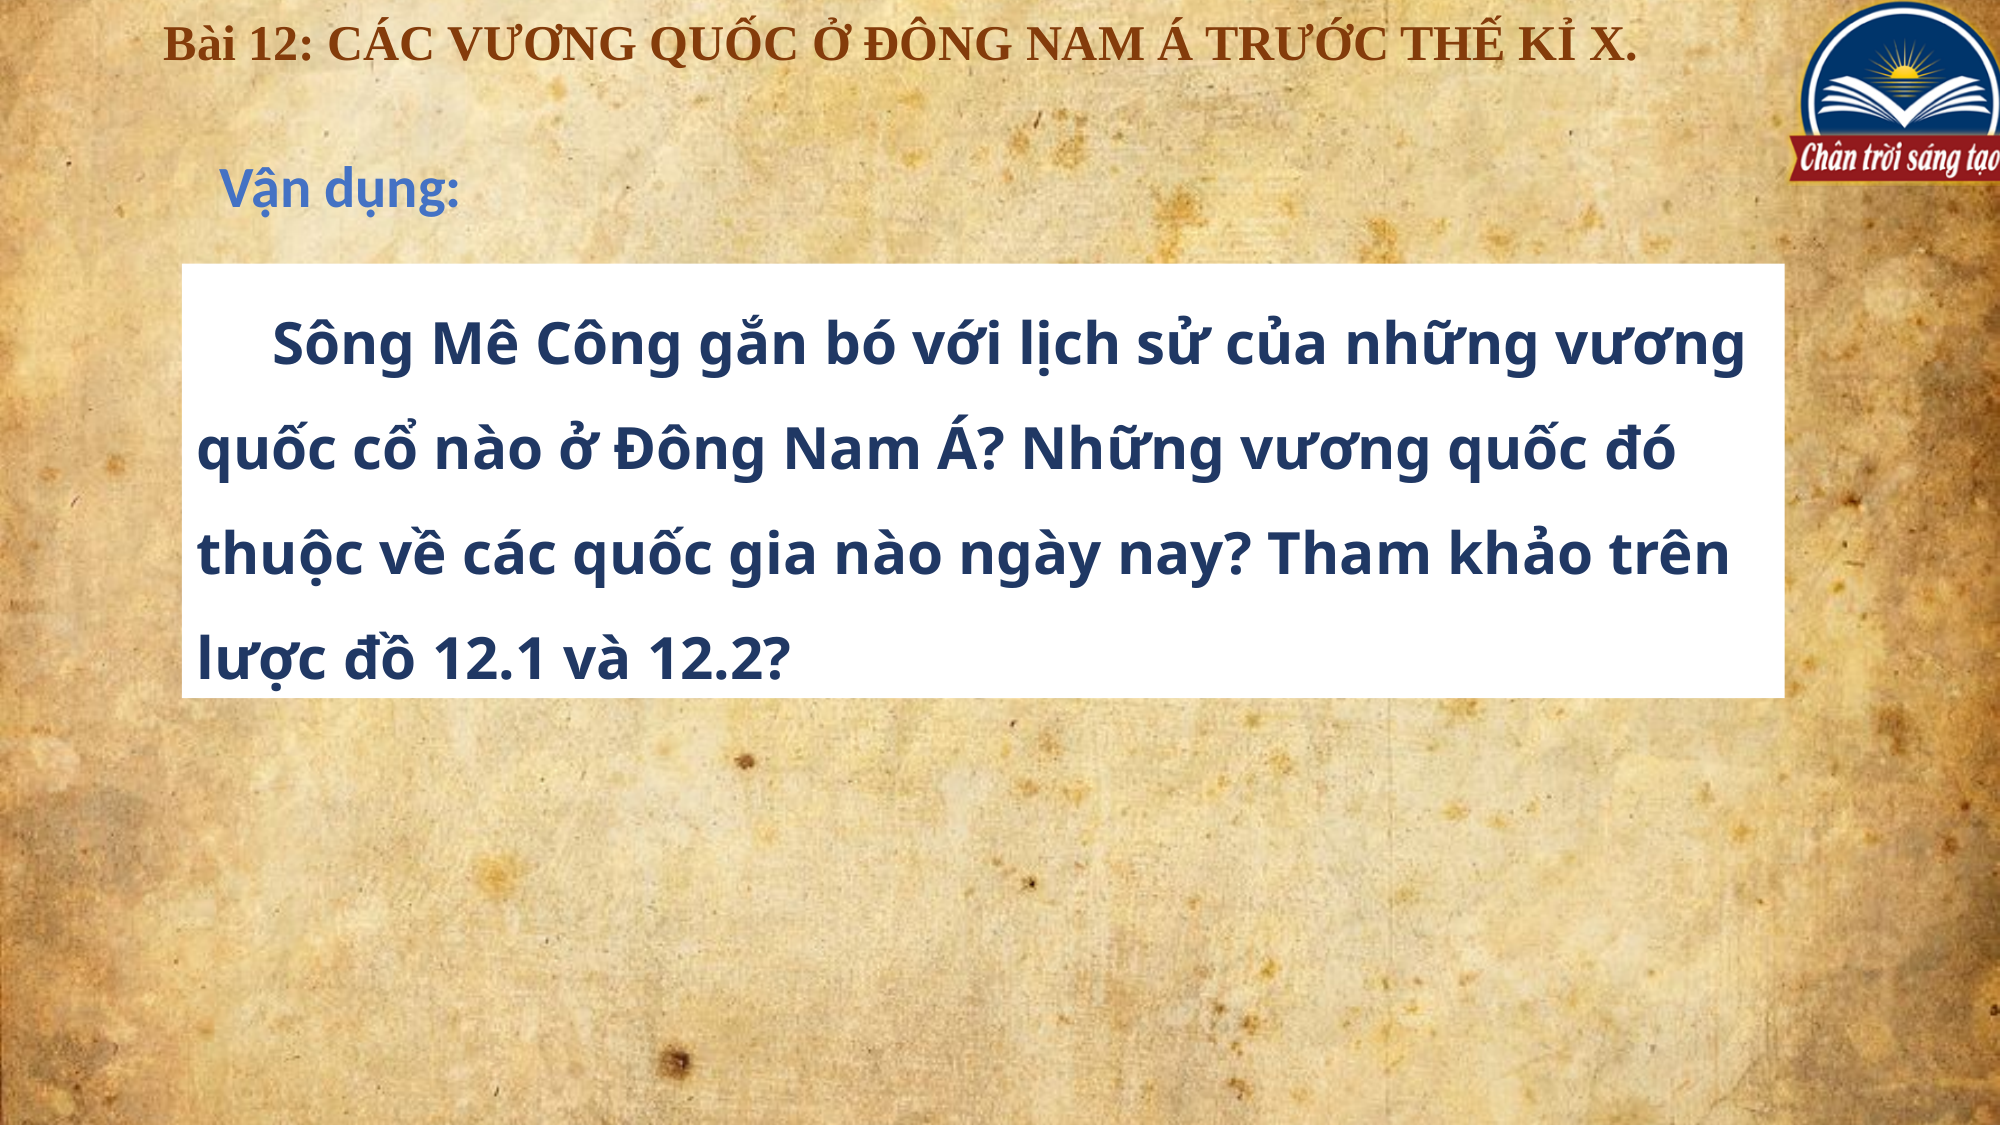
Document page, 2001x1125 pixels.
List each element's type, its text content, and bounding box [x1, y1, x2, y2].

text_box Sông Mê Công gắn bó với lịch sử của những vương quốc cổ nào ở Đông Nam Á? Những vương quốc đó thuộc về các quốc gia nào ngày nay? Tham khảo trên lược đồ 12.1 và 12.2? [181, 263, 1785, 699]
text_box Bài 12: CÁC VƯƠNG QUỐC Ở ĐÔNG NAM Á TRƯỚC THẾ KỈ X. [97, 3, 1705, 78]
text_box Vận dụng: [205, 141, 477, 227]
picture [0, 0, 2000, 1125]
